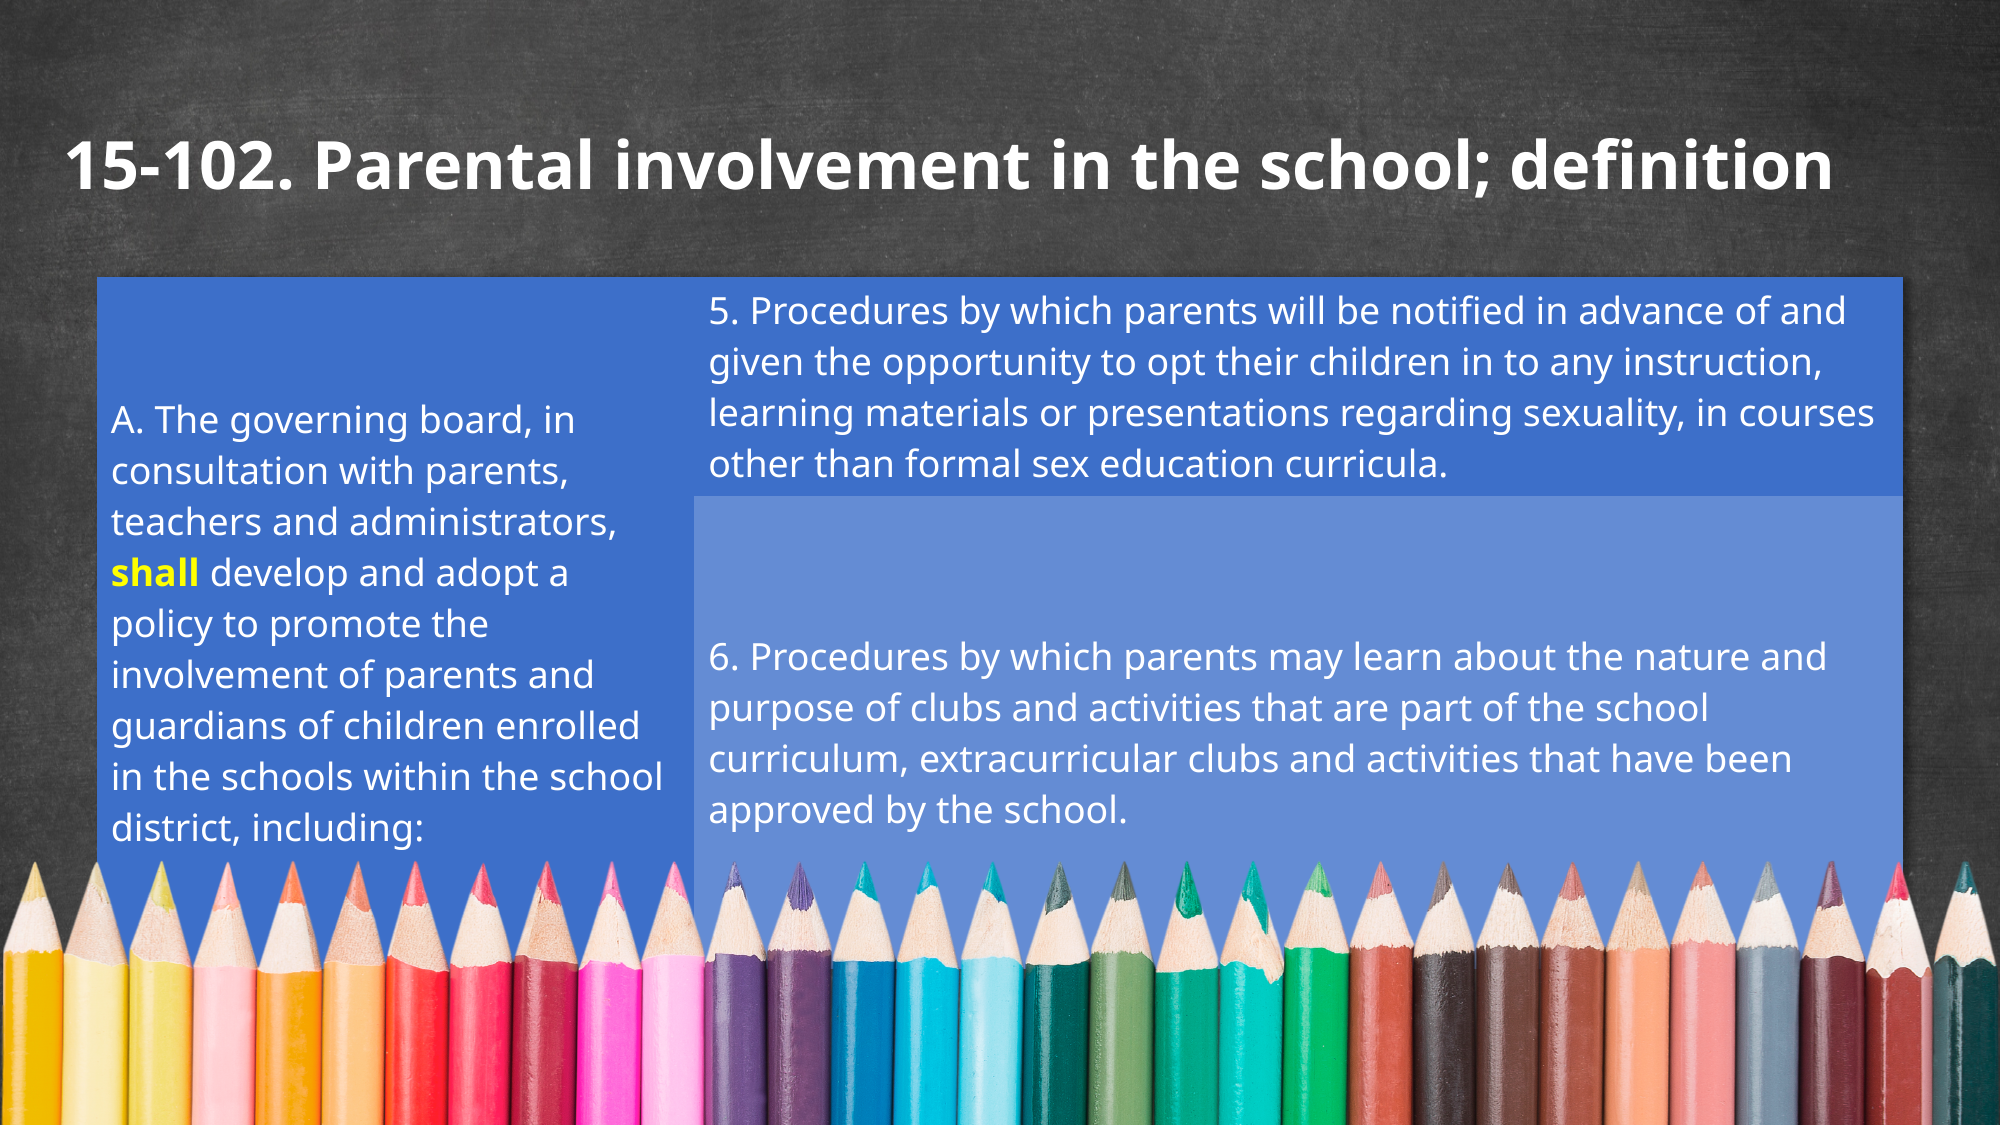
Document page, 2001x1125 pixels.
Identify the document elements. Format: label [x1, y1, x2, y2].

picture [888, 1100, 893, 1118]
list [0, 0, 2000, 612]
picture [0, 612, 2000, 1125]
picture [889, 1070, 894, 1085]
picture [889, 1087, 893, 1099]
picture [891, 976, 896, 1049]
picture [890, 1050, 894, 1067]
